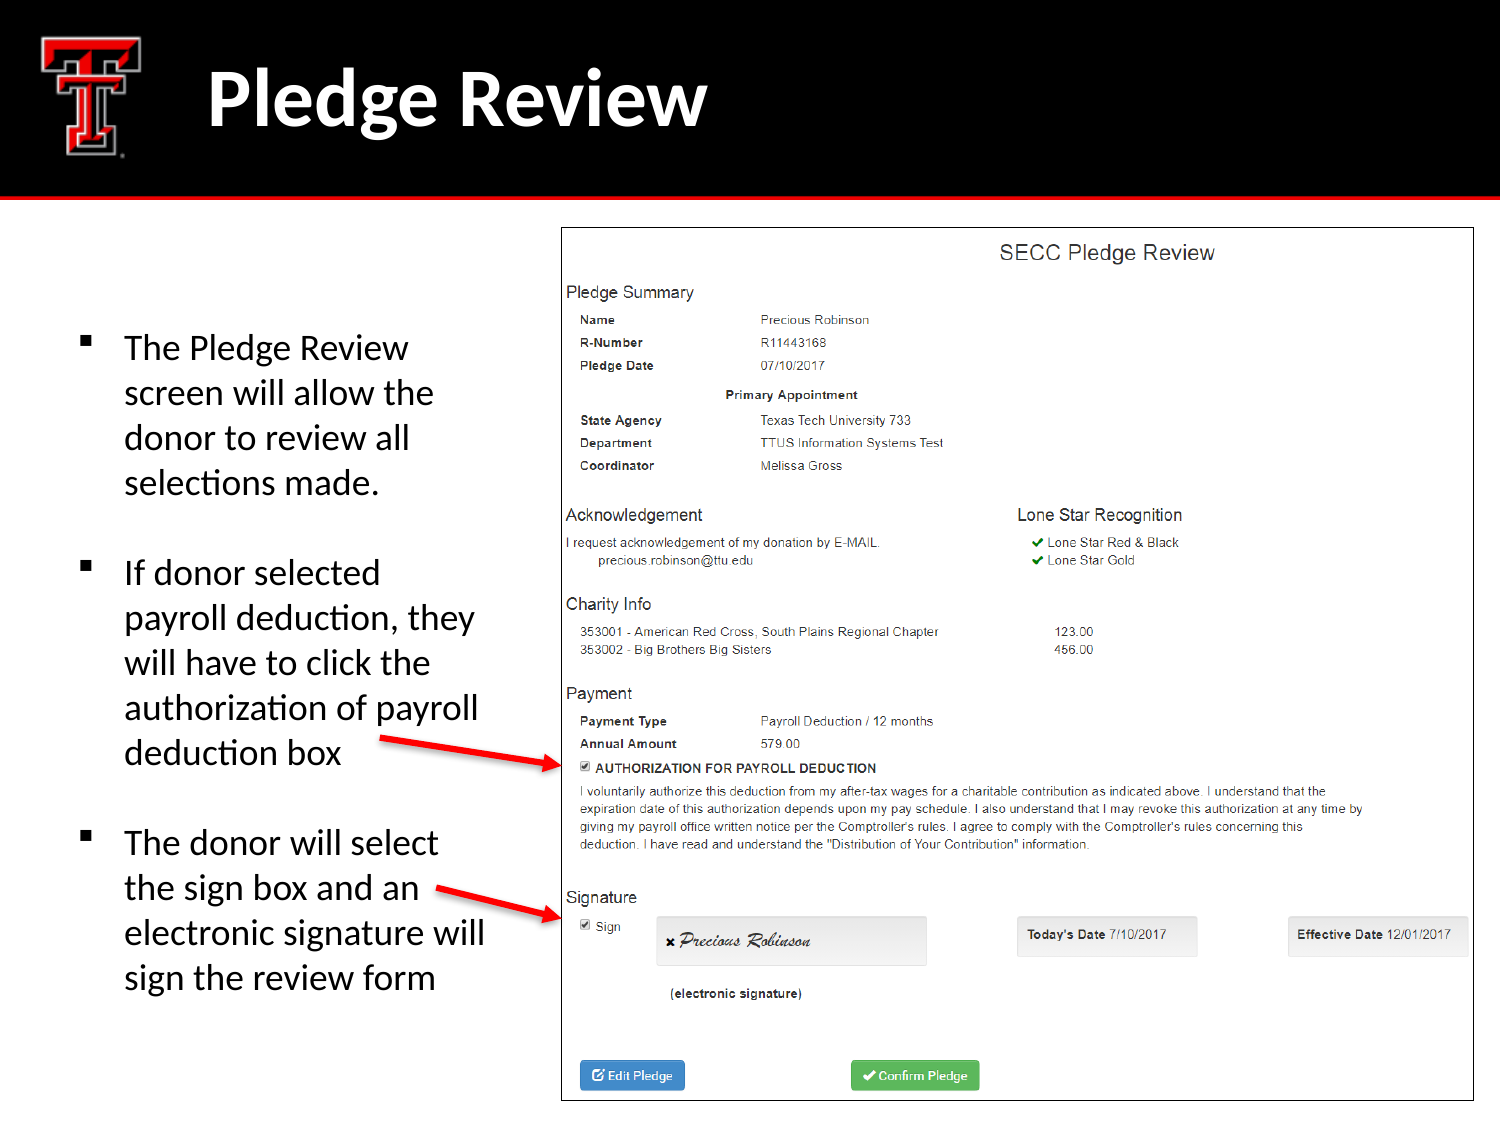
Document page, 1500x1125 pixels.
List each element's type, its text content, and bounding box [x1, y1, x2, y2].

text_box The Pledge Review screen will allow the donor to review all selections made. If donor selected payroll deduction, they will have to click the authorization of payroll deduction box The donor will select the sign box and an electronic signature will sign the review form [62, 315, 506, 1006]
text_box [379, 737, 562, 767]
picture [561, 227, 1474, 1101]
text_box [435, 887, 563, 919]
picture [0, 0, 1500, 200]
